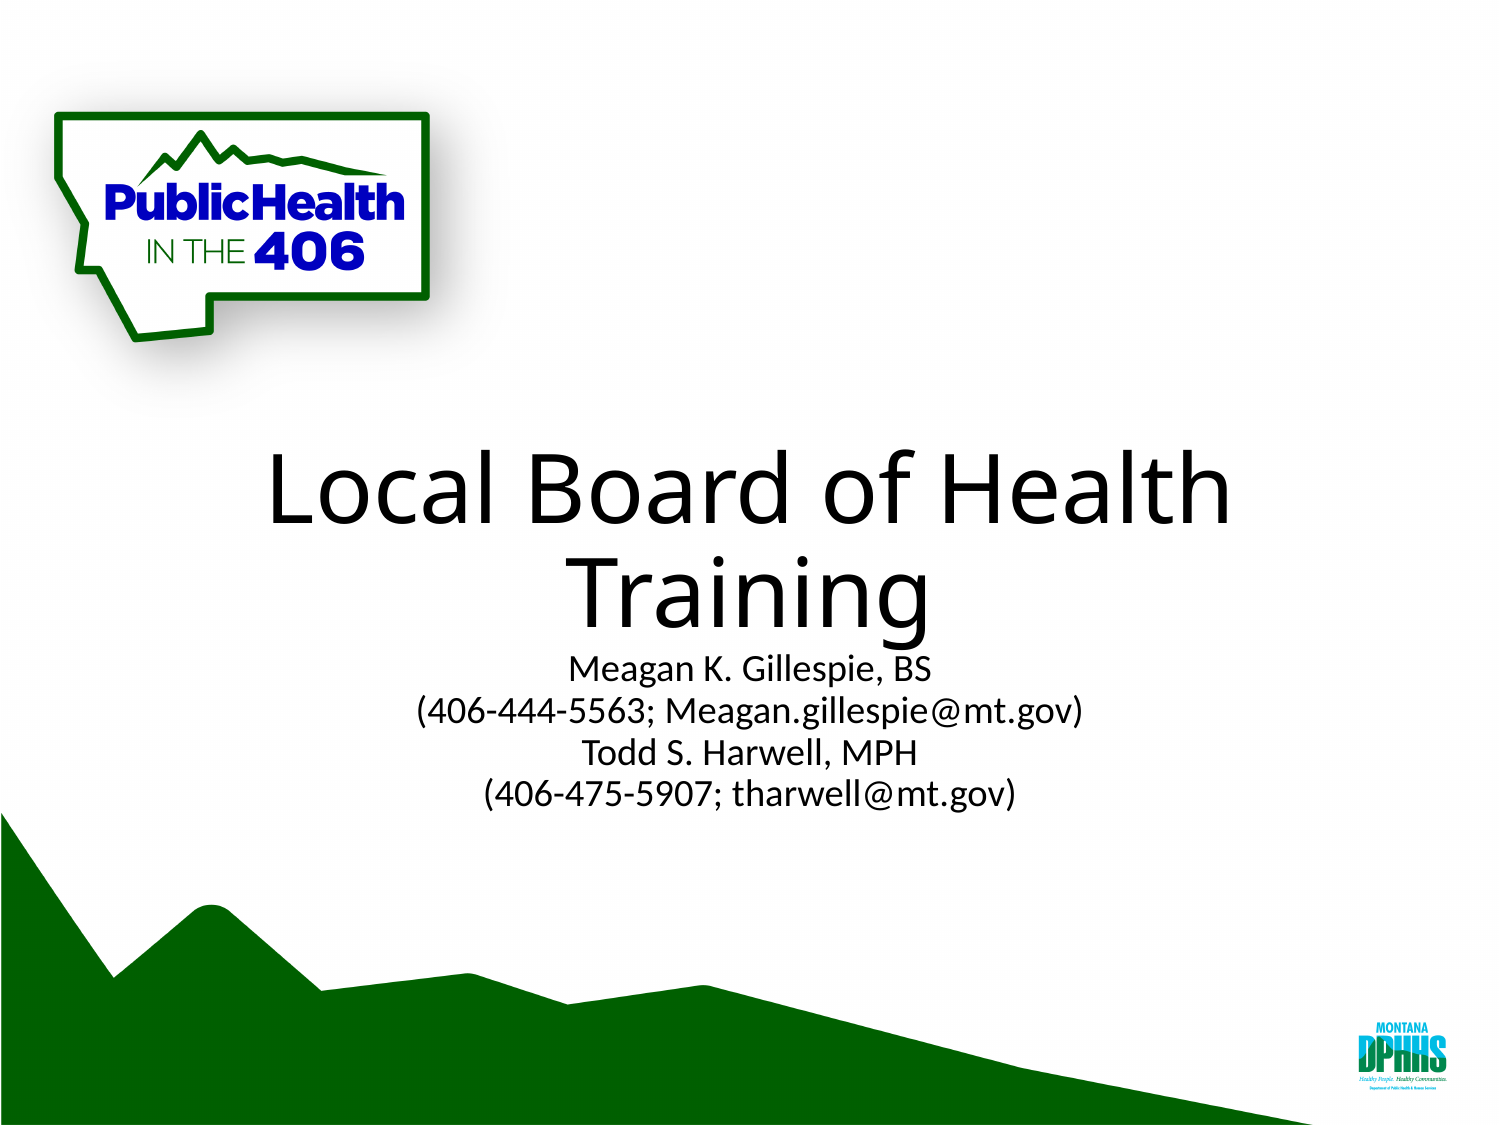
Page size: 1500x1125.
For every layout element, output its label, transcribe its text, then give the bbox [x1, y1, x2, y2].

title Local Board of Health Training Meagan K. Gillespie, BS (406-444-5563; Meagan.gillespie@mt.gov) Todd S. Harwell, MPH (406-475-5907; tharwell@mt.gov) [112, 430, 1388, 823]
picture [1, 0, 1499, 1125]
